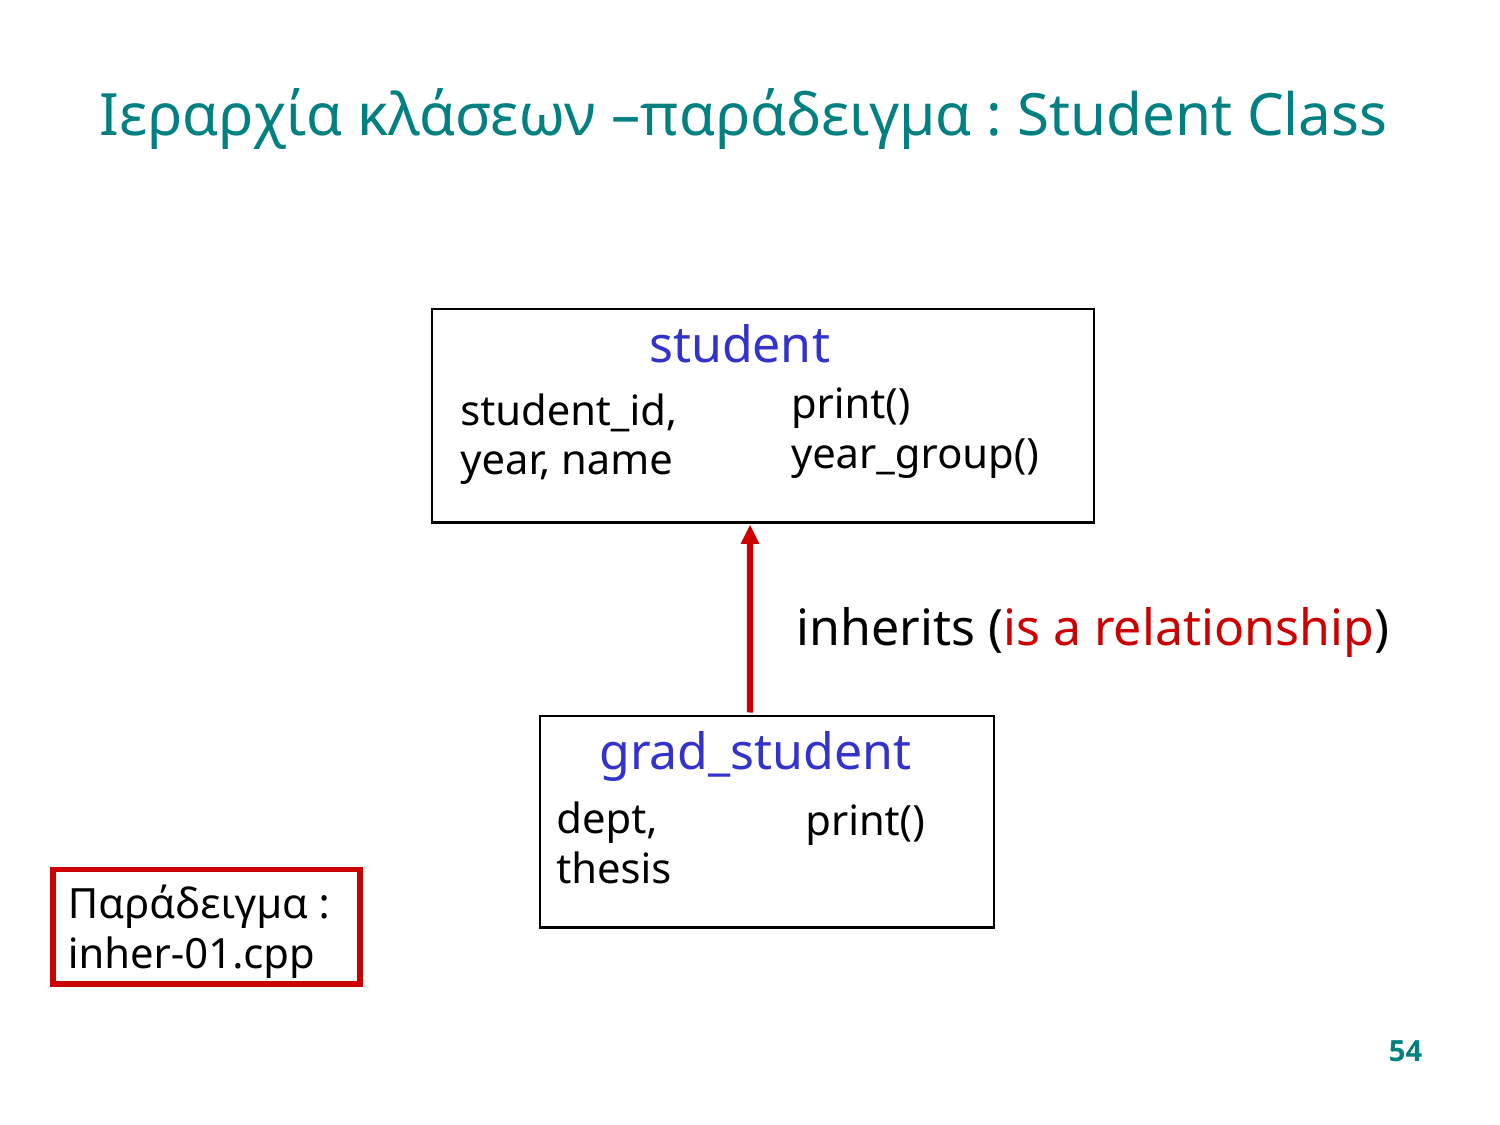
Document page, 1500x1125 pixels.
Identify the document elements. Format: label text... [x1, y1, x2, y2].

text_box print() [790, 786, 941, 851]
text_box print() year_group() [776, 369, 1055, 484]
text_box Παράδειγμα : inher-01.cpp [53, 869, 361, 985]
text_box [743, 525, 757, 713]
text_box dept, thesis [541, 784, 725, 899]
text_box grad_student [584, 711, 927, 787]
title Ιεραρχία κλάσεων –παράδειγμα : Student Class [50, 50, 1438, 175]
text_box [539, 715, 994, 928]
text_box inherits (is a relationship) [781, 587, 1405, 663]
text_box student_id, year, name [445, 376, 736, 491]
slide_number 54 [1250, 1025, 1438, 1100]
text_box [432, 309, 1094, 523]
text_box student [634, 305, 845, 380]
